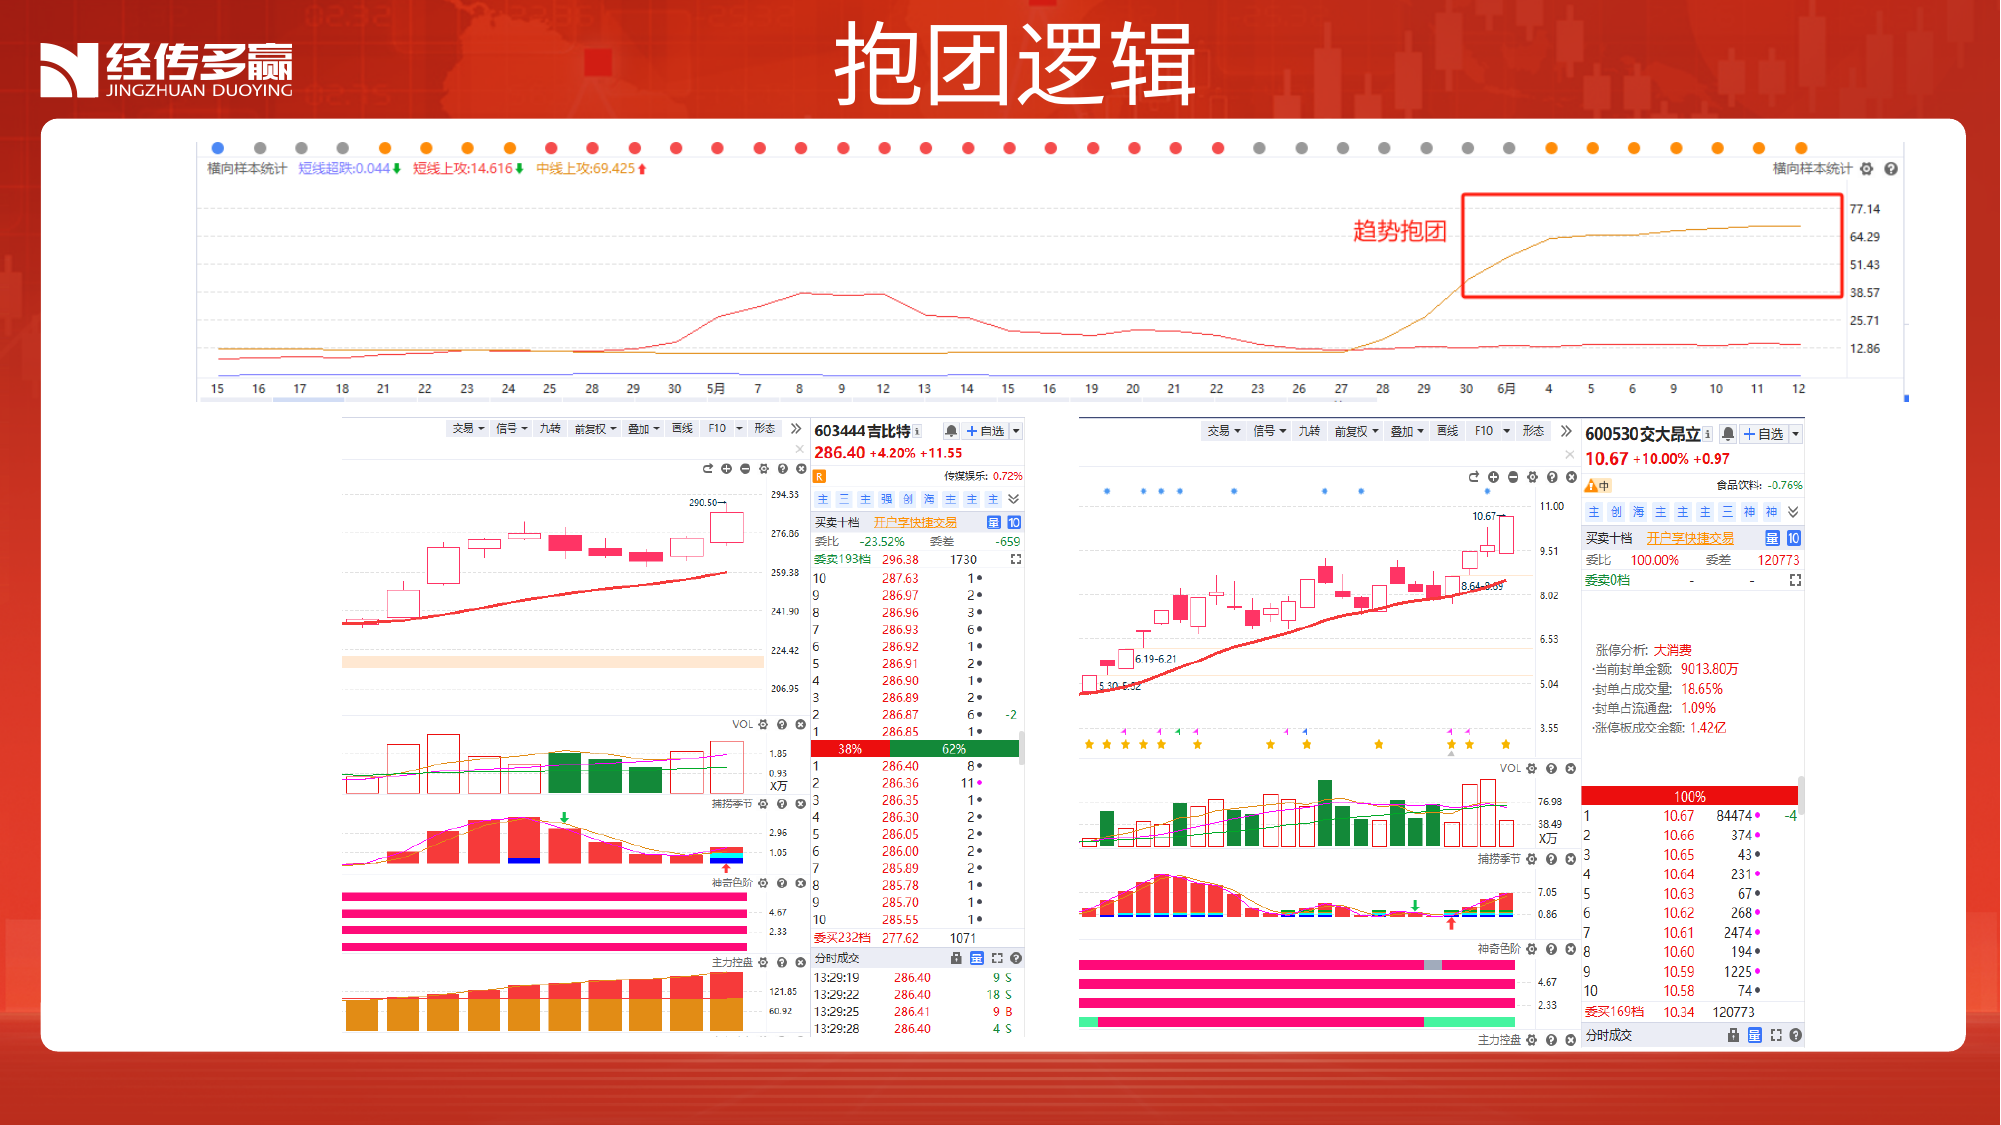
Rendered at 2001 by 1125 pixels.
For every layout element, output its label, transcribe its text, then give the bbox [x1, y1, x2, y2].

picture [1079, 417, 1805, 1048]
text_box 抱团逻辑 [487, 0, 1544, 125]
picture [342, 417, 1025, 1037]
picture [0, 0, 2000, 1125]
picture [195, 142, 1909, 402]
